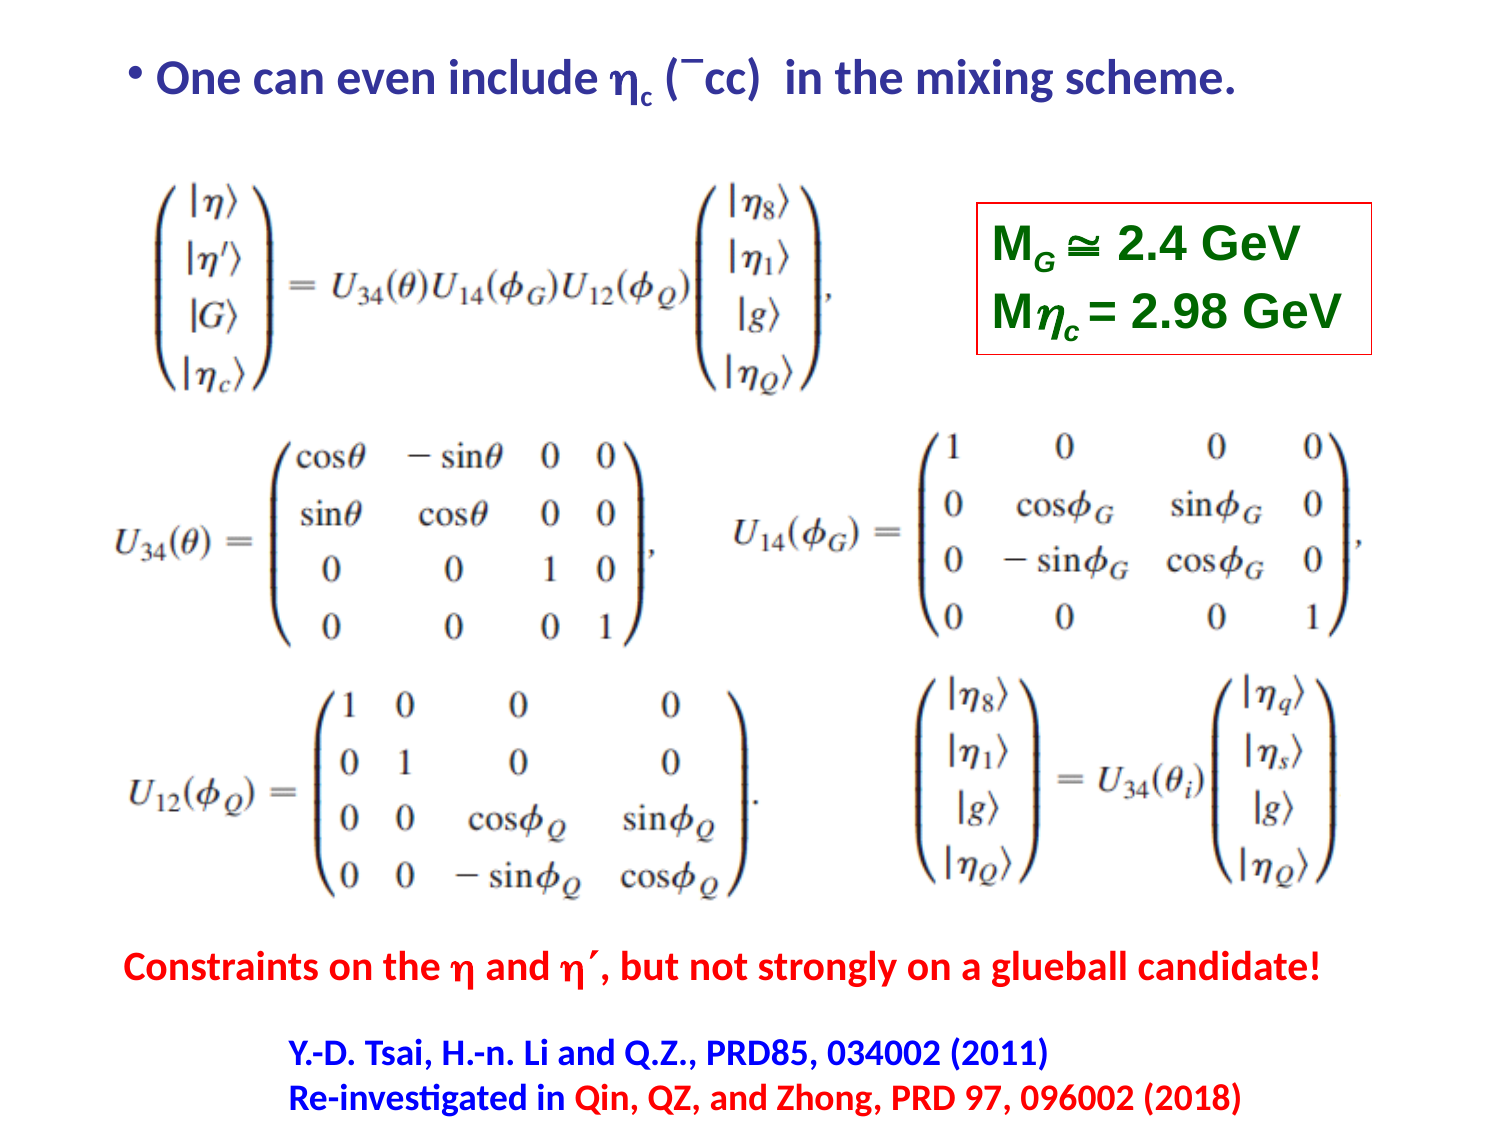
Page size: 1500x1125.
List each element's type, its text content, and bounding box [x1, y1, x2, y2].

picture [725, 420, 1367, 645]
picture [113, 683, 762, 906]
text_box One can even include c (cc) in the mixing scheme. [112, 36, 1403, 120]
text_box MG  2.4 GeV Mc = 2.98 GeV [976, 203, 1372, 355]
picture [99, 431, 660, 652]
text_box Constraints on the  and , but not strongly on a glueball candidate! [108, 931, 1365, 997]
picture [899, 668, 1341, 899]
picture [135, 160, 836, 409]
text_box Y.-D. Tsai, H.-n. Li and Q.Z., PRD85, 034002 (2011) Re-investigated in Qin, QZ, and Zhong, PRD 97, 096002 (2018) [273, 1020, 1471, 1125]
